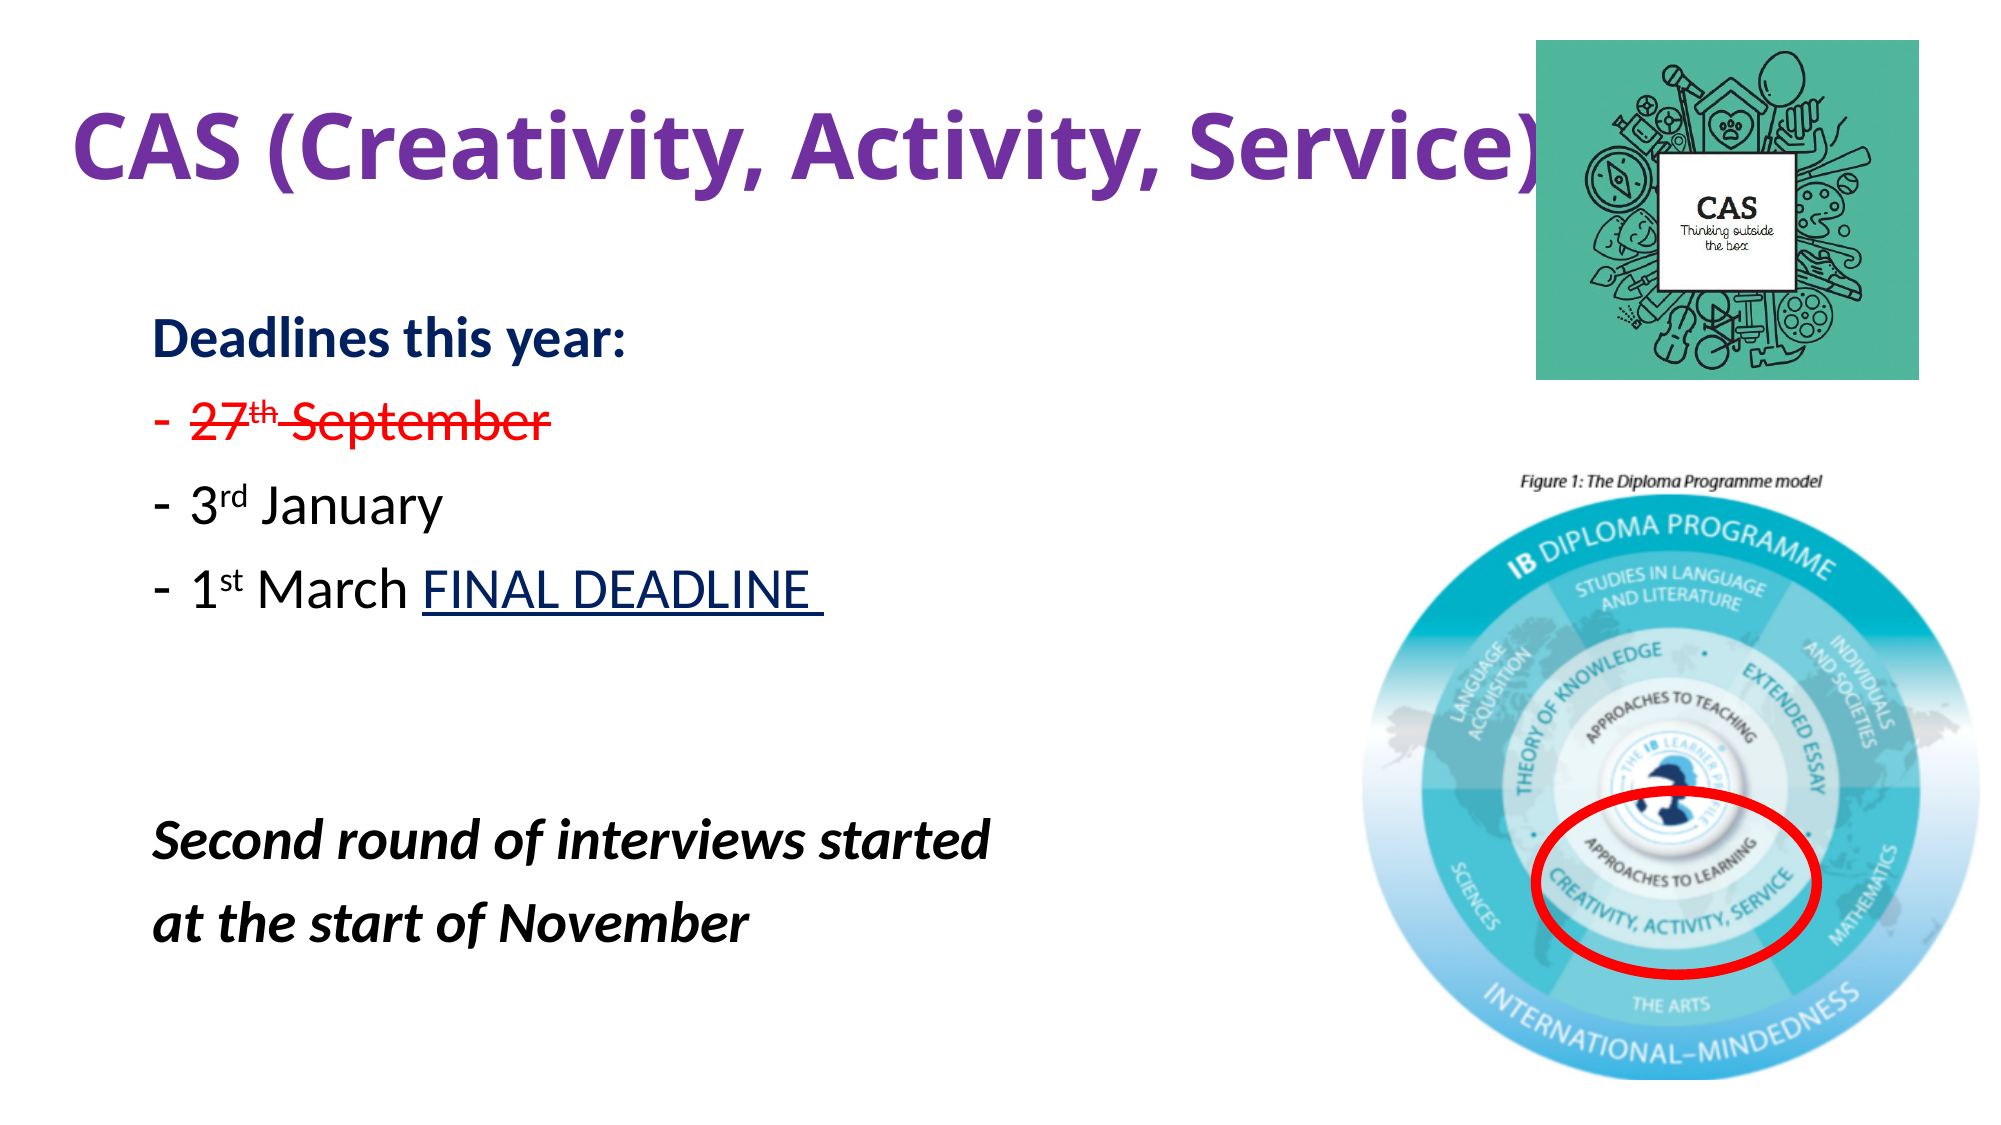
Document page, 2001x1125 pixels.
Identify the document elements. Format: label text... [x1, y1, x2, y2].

picture [1535, 40, 1919, 380]
picture [1298, 452, 1990, 1080]
title CAS (Creativity, Activity, Service) [55, 41, 1535, 259]
list Deadlines this year: 27th September 3rd January 1st March FINAL DEADLINE Second round of interviews started at the start of November [137, 299, 1863, 1014]
